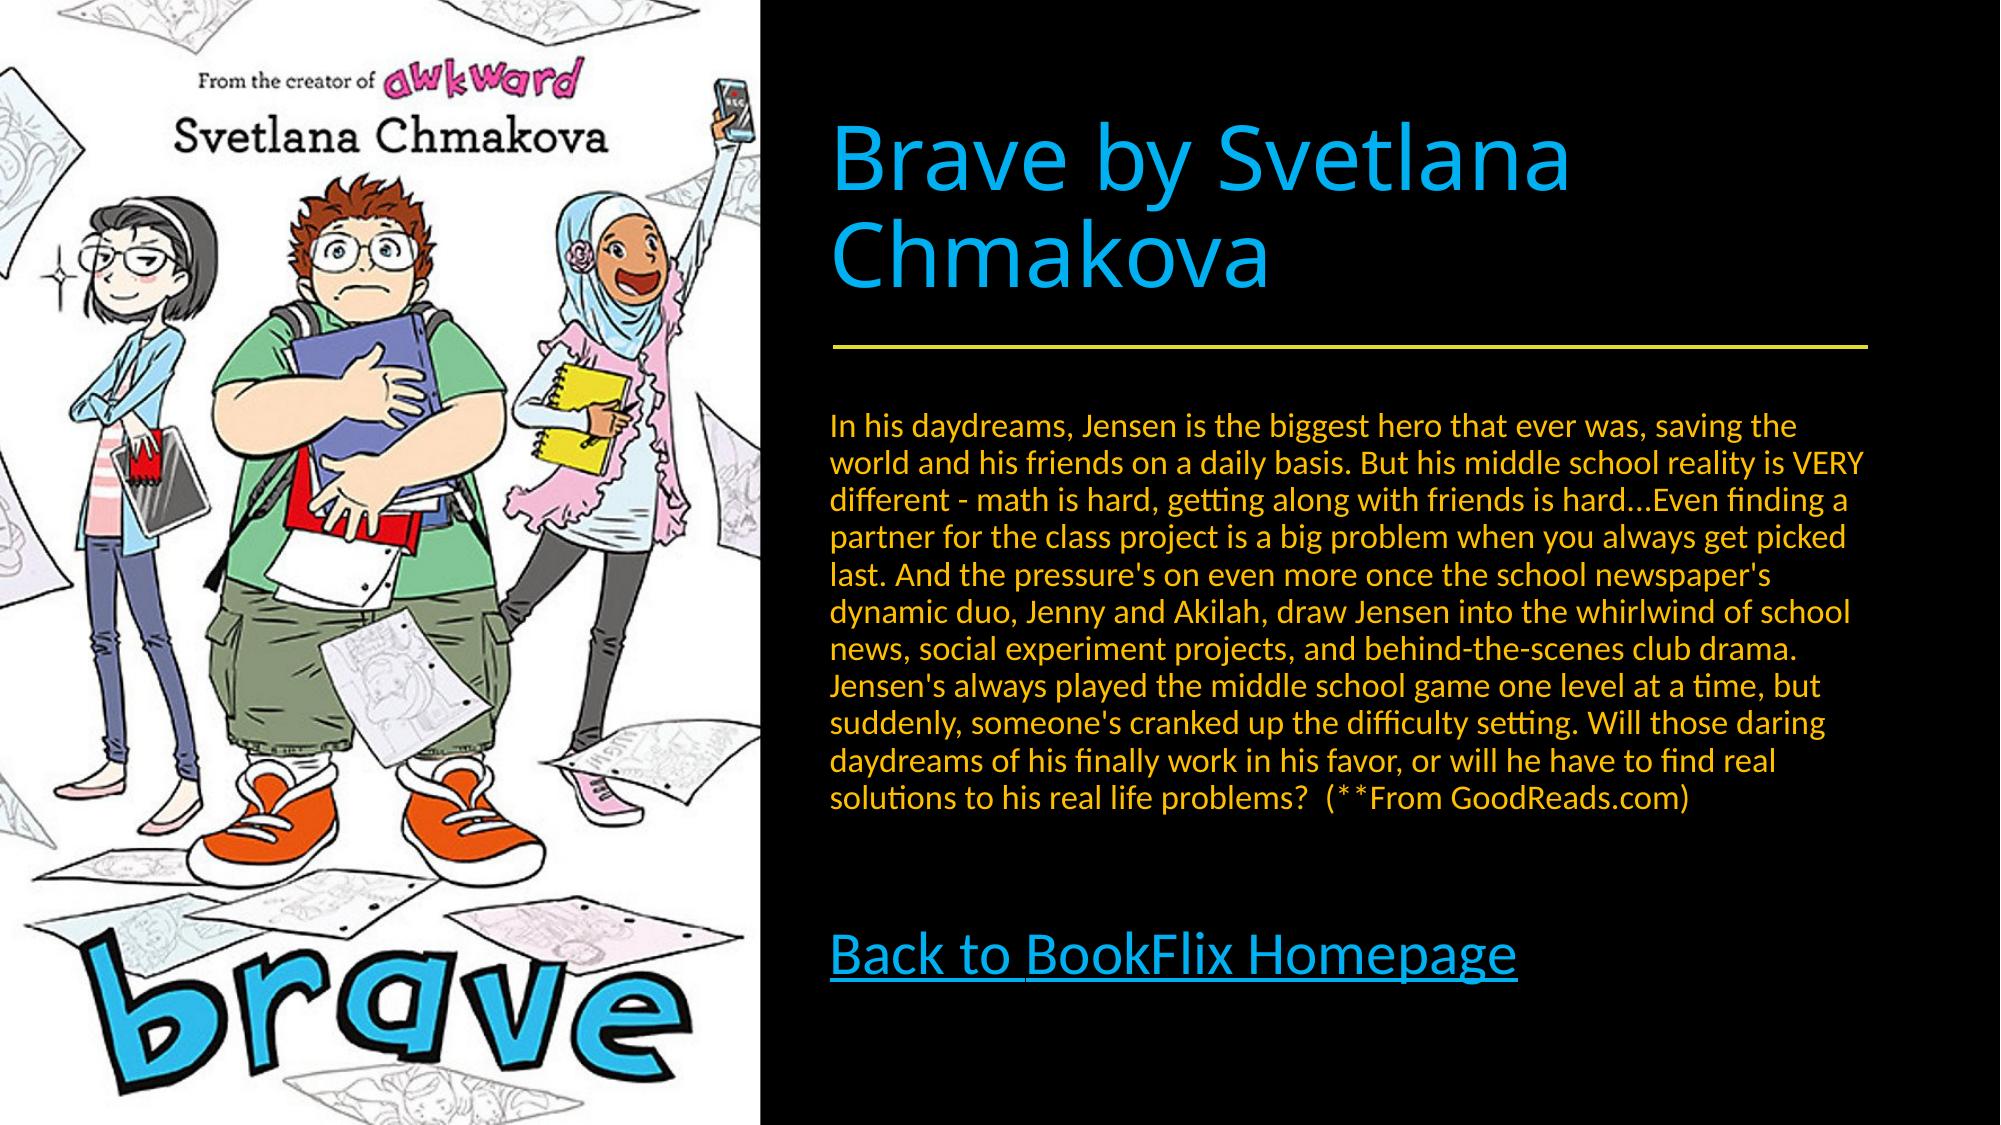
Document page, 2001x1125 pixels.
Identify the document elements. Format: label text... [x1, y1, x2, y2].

list In his daydreams, Jensen is the biggest hero that ever was, saving the world and his friends on a daily basis. But his middle school reality is VERY different - math is hard, getting along with friends is hard...Even finding a partner for the class project is a big problem when you always get picked last. And the pressure's on even more once the school newspaper's dynamic duo, Jenny and Akilah, draw Jensen into the whirlwind of school news, social experiment projects, and behind-the-scenes club drama. Jensen's always played the middle school game one level at a time, but suddenly, someone's cranked up the difficulty setting. Will those daring daydreams of his finally work in his favor, or will he have to find real solutions to his real life problems? (**From GoodReads.com) Back to BookFlix Homepage [814, 399, 1895, 1021]
title Brave by Svetlana Chmakova [814, 103, 1895, 315]
picture [0, 0, 761, 1125]
